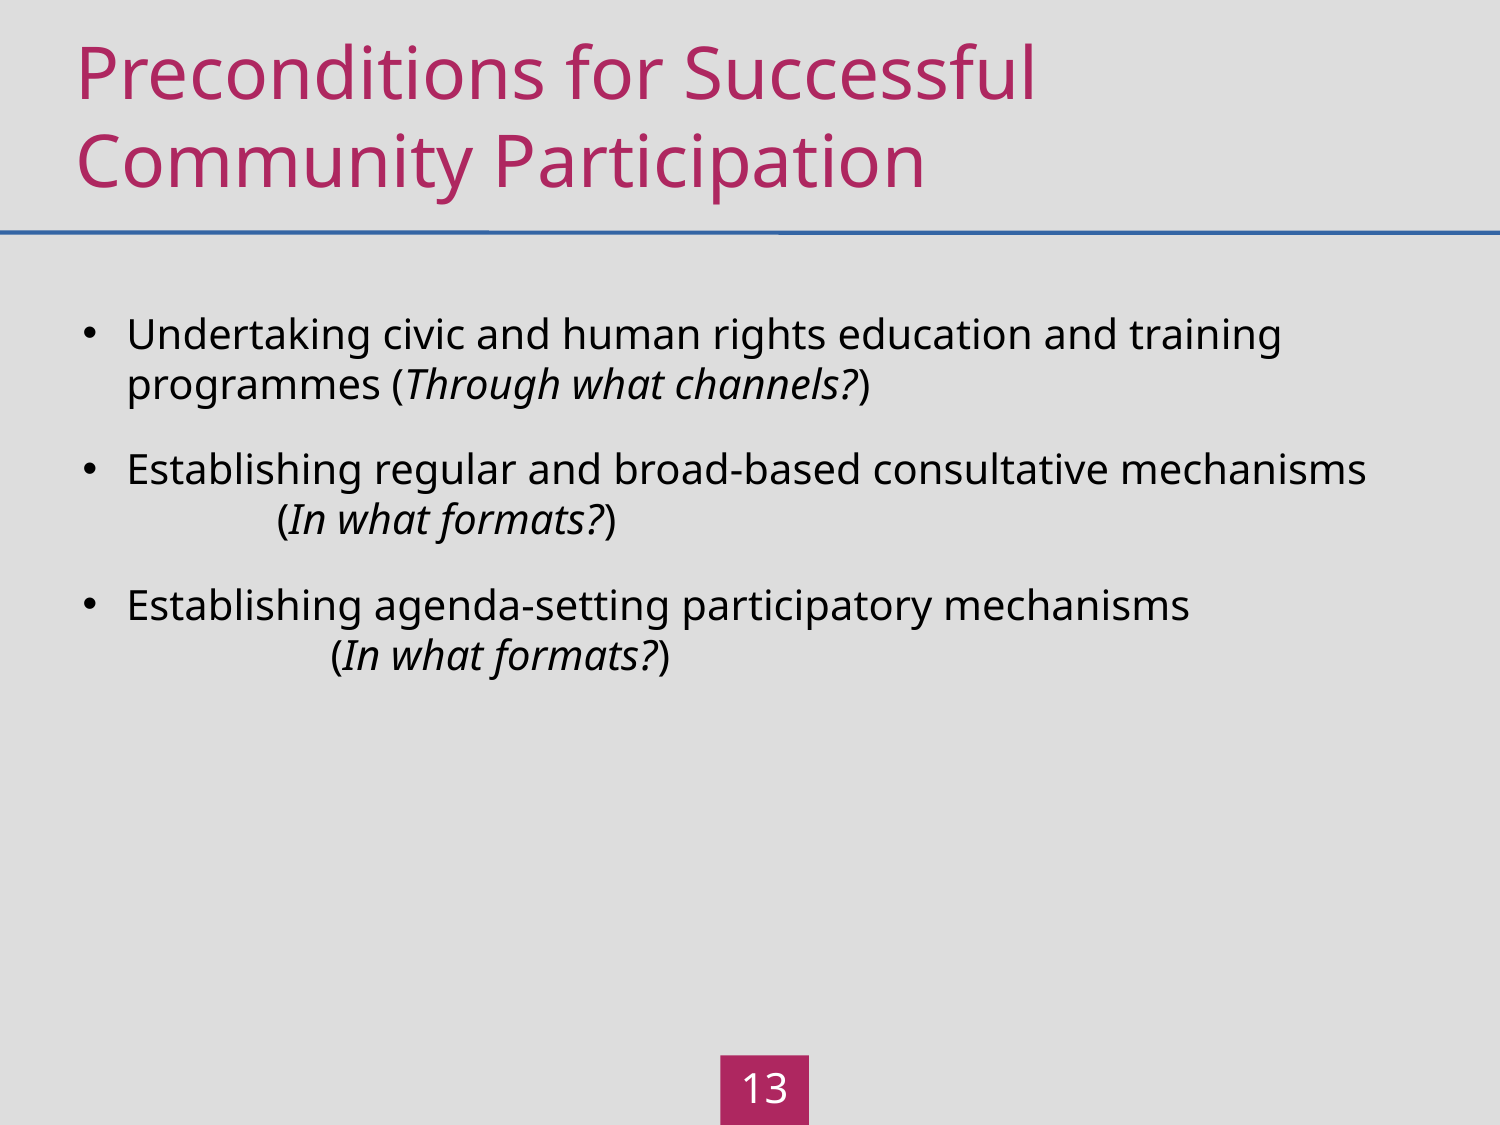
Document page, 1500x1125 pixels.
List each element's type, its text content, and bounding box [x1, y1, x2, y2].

text_box 13 [720, 1055, 809, 1125]
title Preconditions for Successful Community Participation [74, 24, 1426, 203]
list Undertaking civic and human rights education and training programmes (Through what channels?) Establishing regular and broad-based consultative mechanisms (In what formats?) Establishing agenda-setting participatory mechanisms (In what formats?) [74, 299, 1426, 993]
